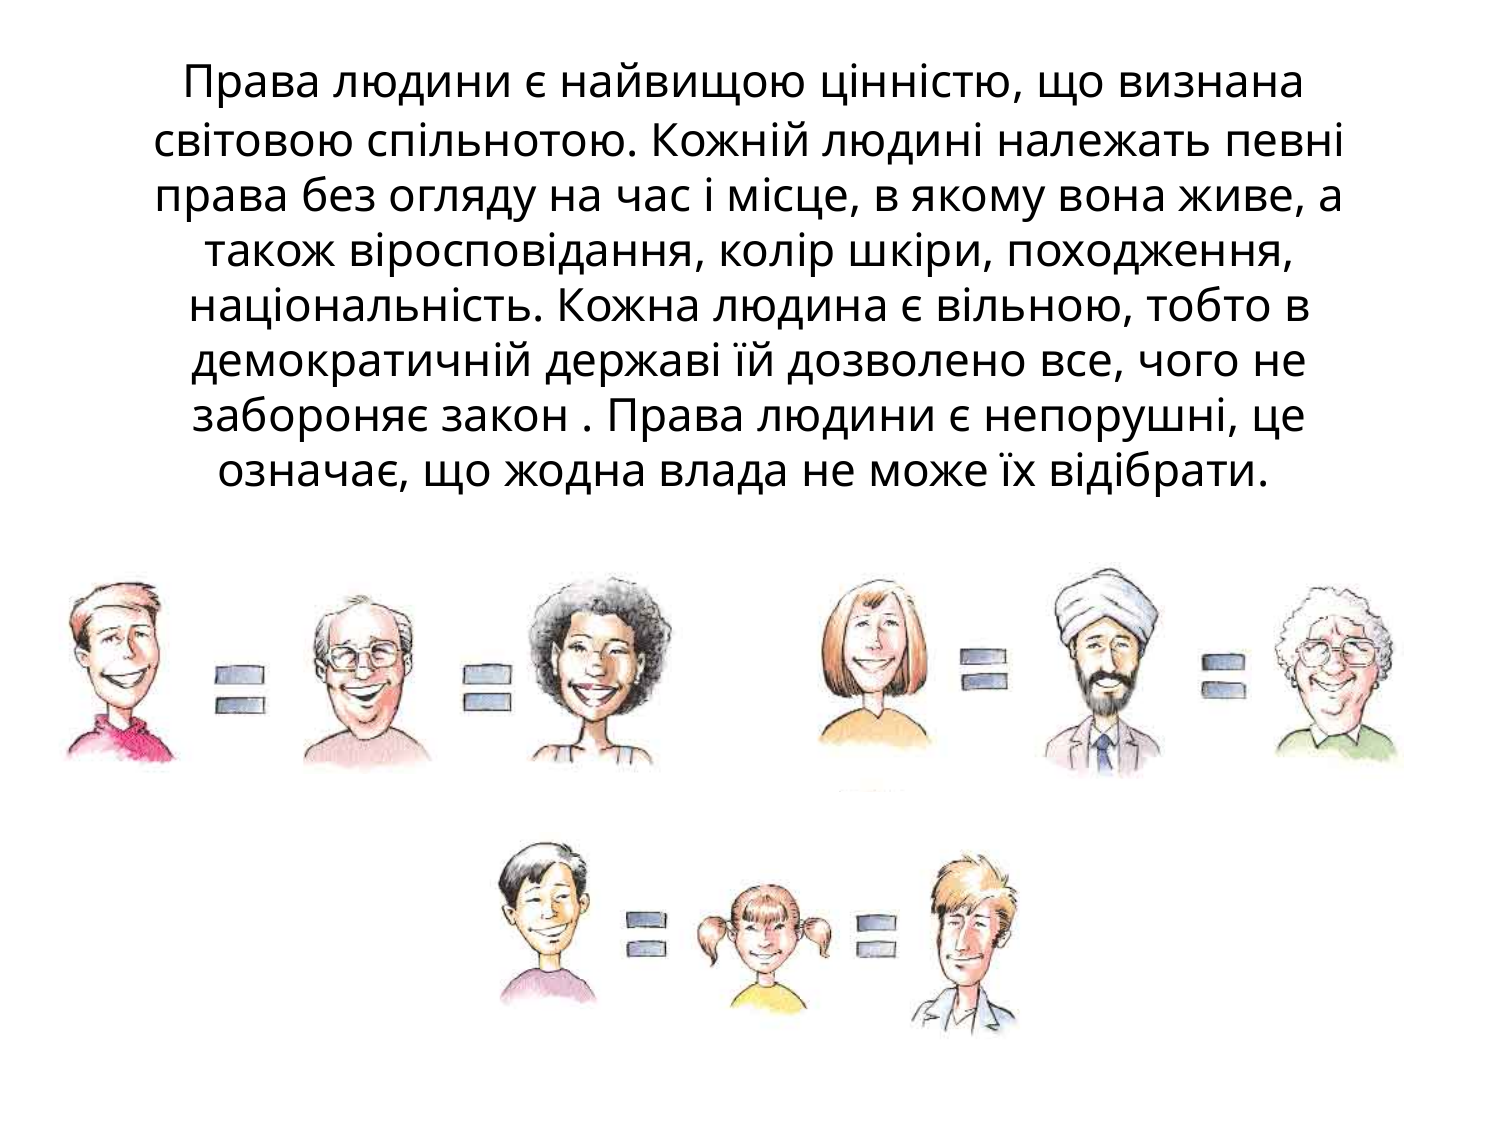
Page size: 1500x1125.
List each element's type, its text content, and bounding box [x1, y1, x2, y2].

list Права людини є найвищою цінністю, що визнана світовою спільнотою. Кожній людині належать певні права без огляду на час і місце, в якому вона живе, а також віросповідання, колір шкіри, походження, національність. Кожна людина є вільною, тобто в демократичній державі їй дозволено все, чого не забороняє закон . Права людини є непорушні, це означає, що жодна влада не може їх відібрати. [46, 23, 1397, 586]
picture [480, 831, 1032, 1048]
picture [58, 562, 686, 774]
picture [796, 562, 1405, 793]
